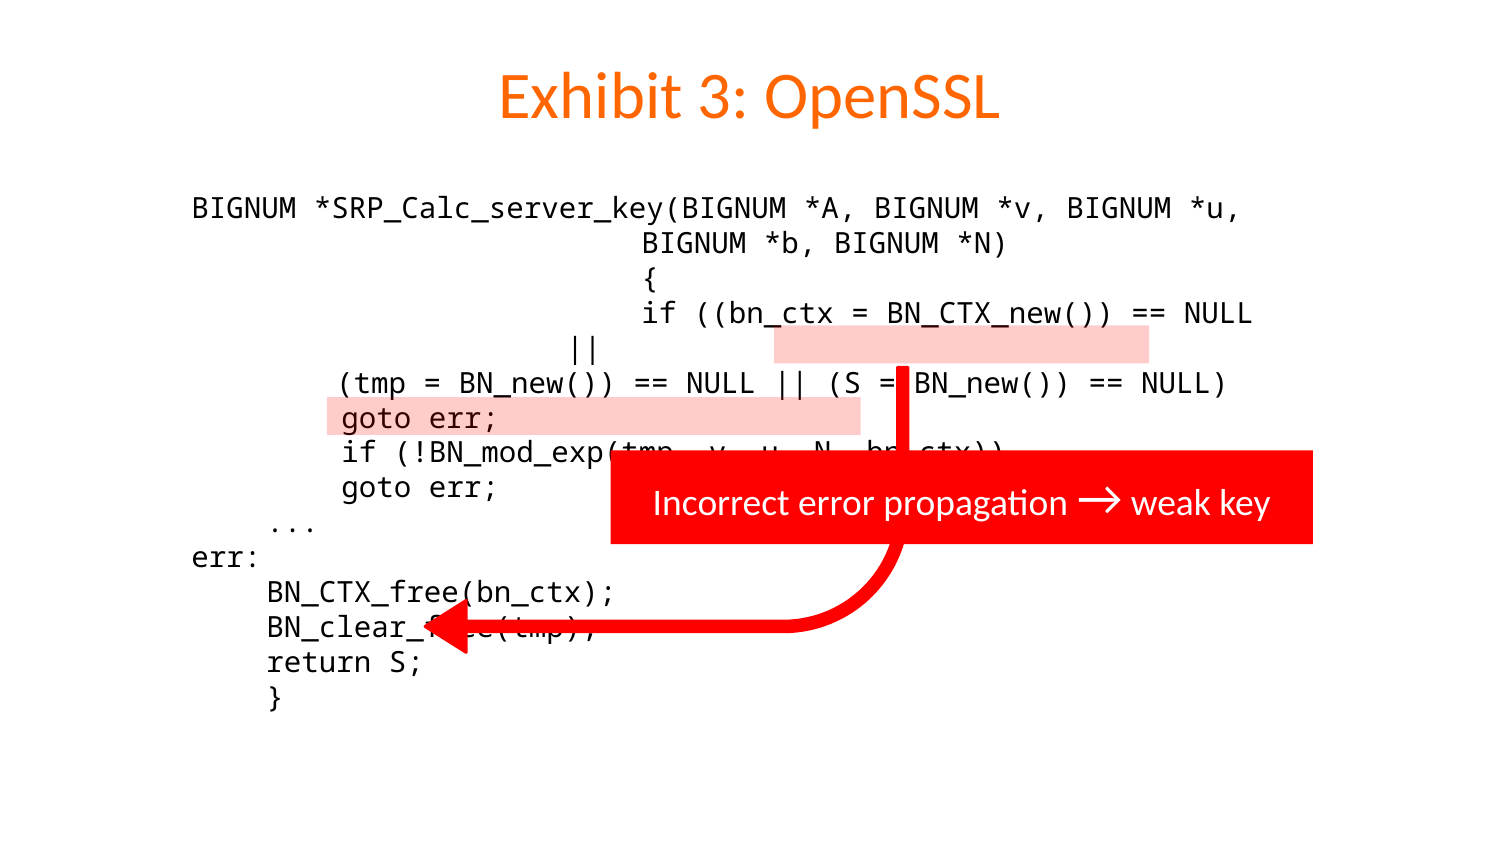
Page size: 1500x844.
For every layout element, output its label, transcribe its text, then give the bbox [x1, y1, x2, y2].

text_box [326, 397, 861, 435]
title Exhibit 3: OpenSSL [51, 36, 1449, 131]
text_box [774, 325, 1150, 364]
text_box BIGNUM *SRP_Calc_server_key(BIGNUM *A, BIGNUM *v, BIGNUM *u, BIGNUM *b, BIGNUM *N) { if ((bn_ctx = BN_CTX_new()) == NULL || (tmp = BN_new()) == NULL || (S = BN_new()) == NULL) goto err; if (!BN_mod_exp(tmp, v, u, N, bn_ctx)) goto err; ... err: BN_CTX_free(bn_ctx); BN_clear_free(tmp); return S; } [176, 174, 1278, 701]
text_box [897, 367, 908, 450]
text_box [425, 545, 902, 653]
text_box Incorrect error propagation → weak key [610, 450, 1313, 545]
